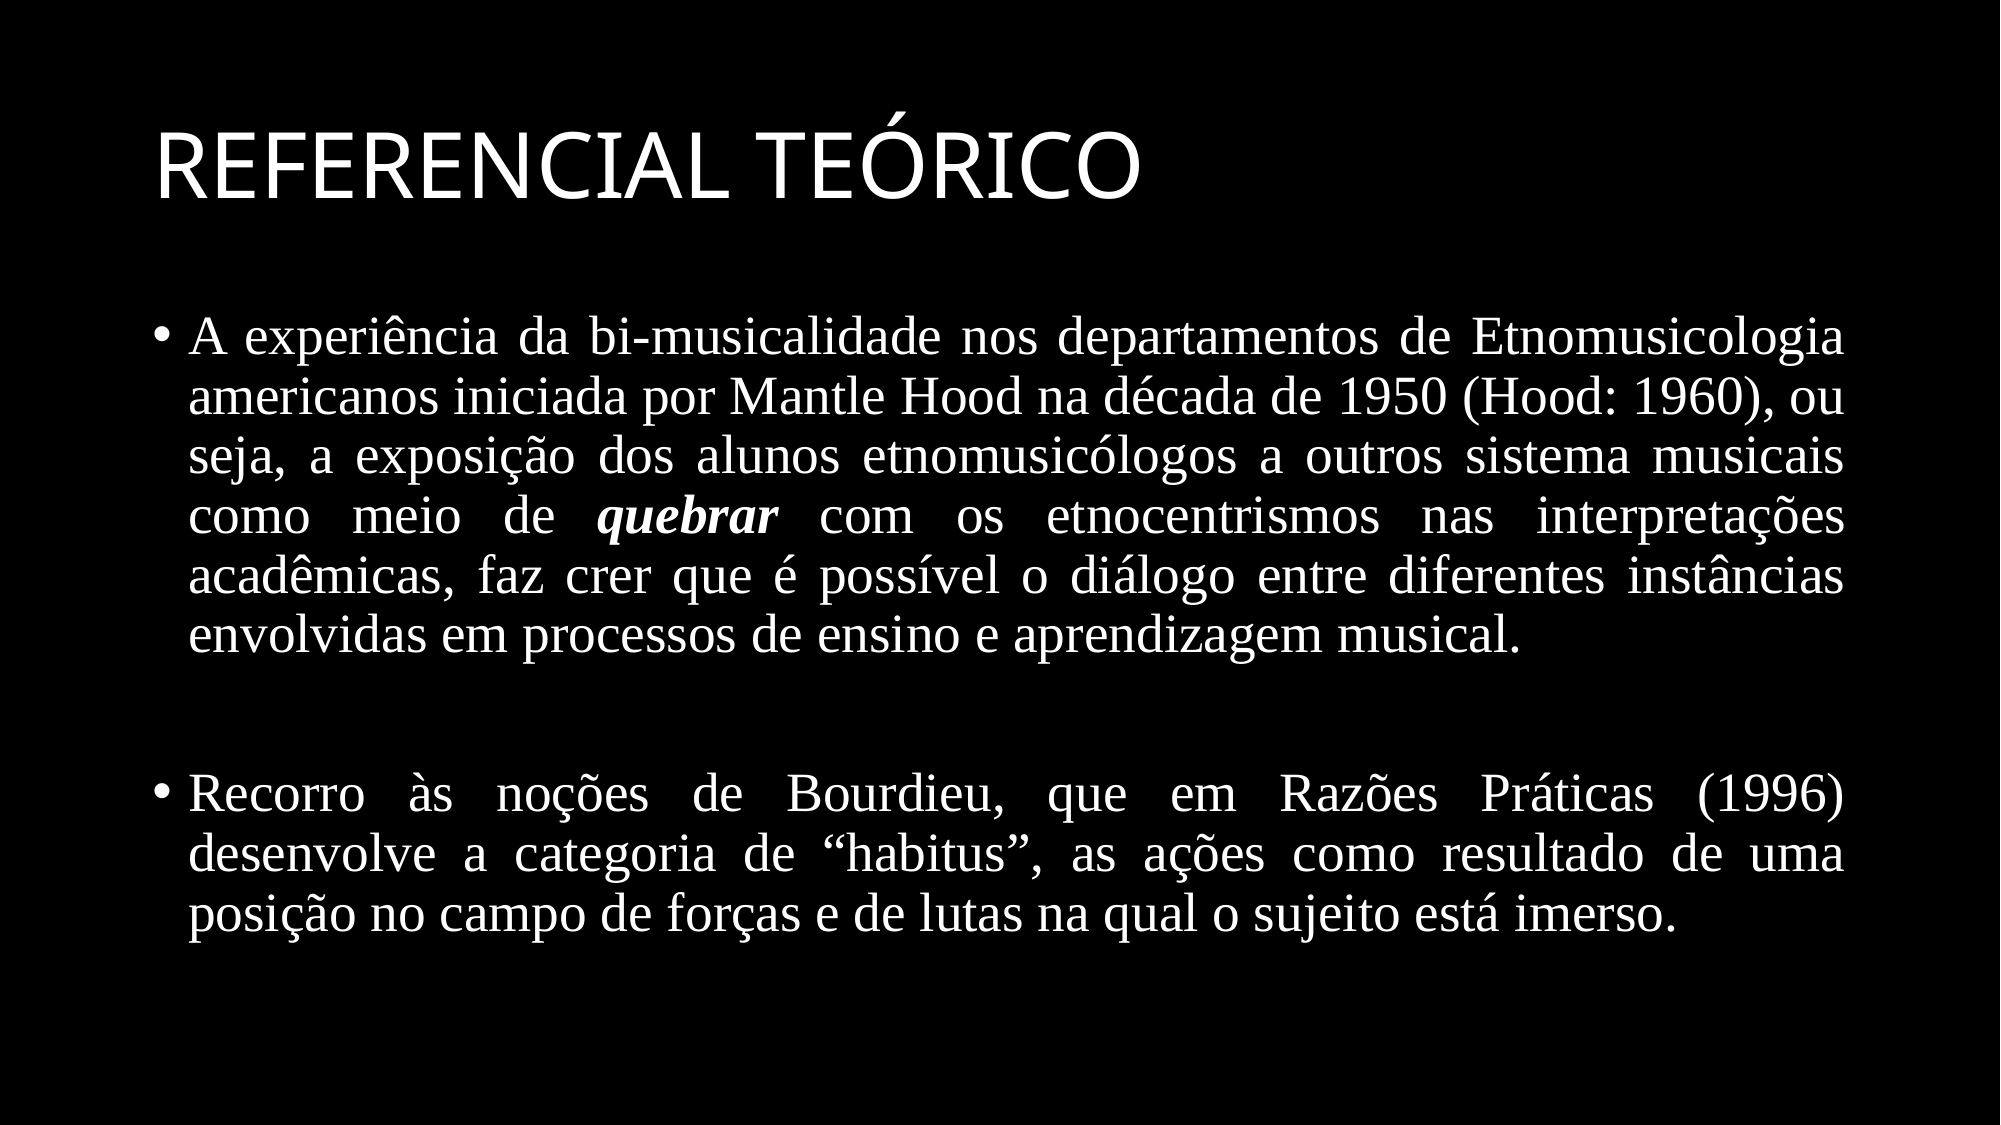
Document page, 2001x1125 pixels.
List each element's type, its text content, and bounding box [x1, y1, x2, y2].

list A experiência da bi-musicalidade nos departamentos de Etnomusicologia americanos iniciada por Mantle Hood na década de 1950 (Hood: 1960), ou seja, a exposição dos alunos etnomusicólogos a outros sistema musicais como meio de quebrar com os etnocentrismos nas interpretações acadêmicas, faz crer que é possível o diálogo entre diferentes instâncias envolvidas em processos de ensino e aprendizagem musical. Recorro às noções de Bourdieu, que em Razões Práticas (1996) desenvolve a categoria de “habitus”, as ações como resultado de uma posição no campo de forças e de lutas na qual o sujeito está imerso. [137, 299, 1863, 1014]
title REFERENCIAL TEÓRICO [137, 59, 1863, 278]
